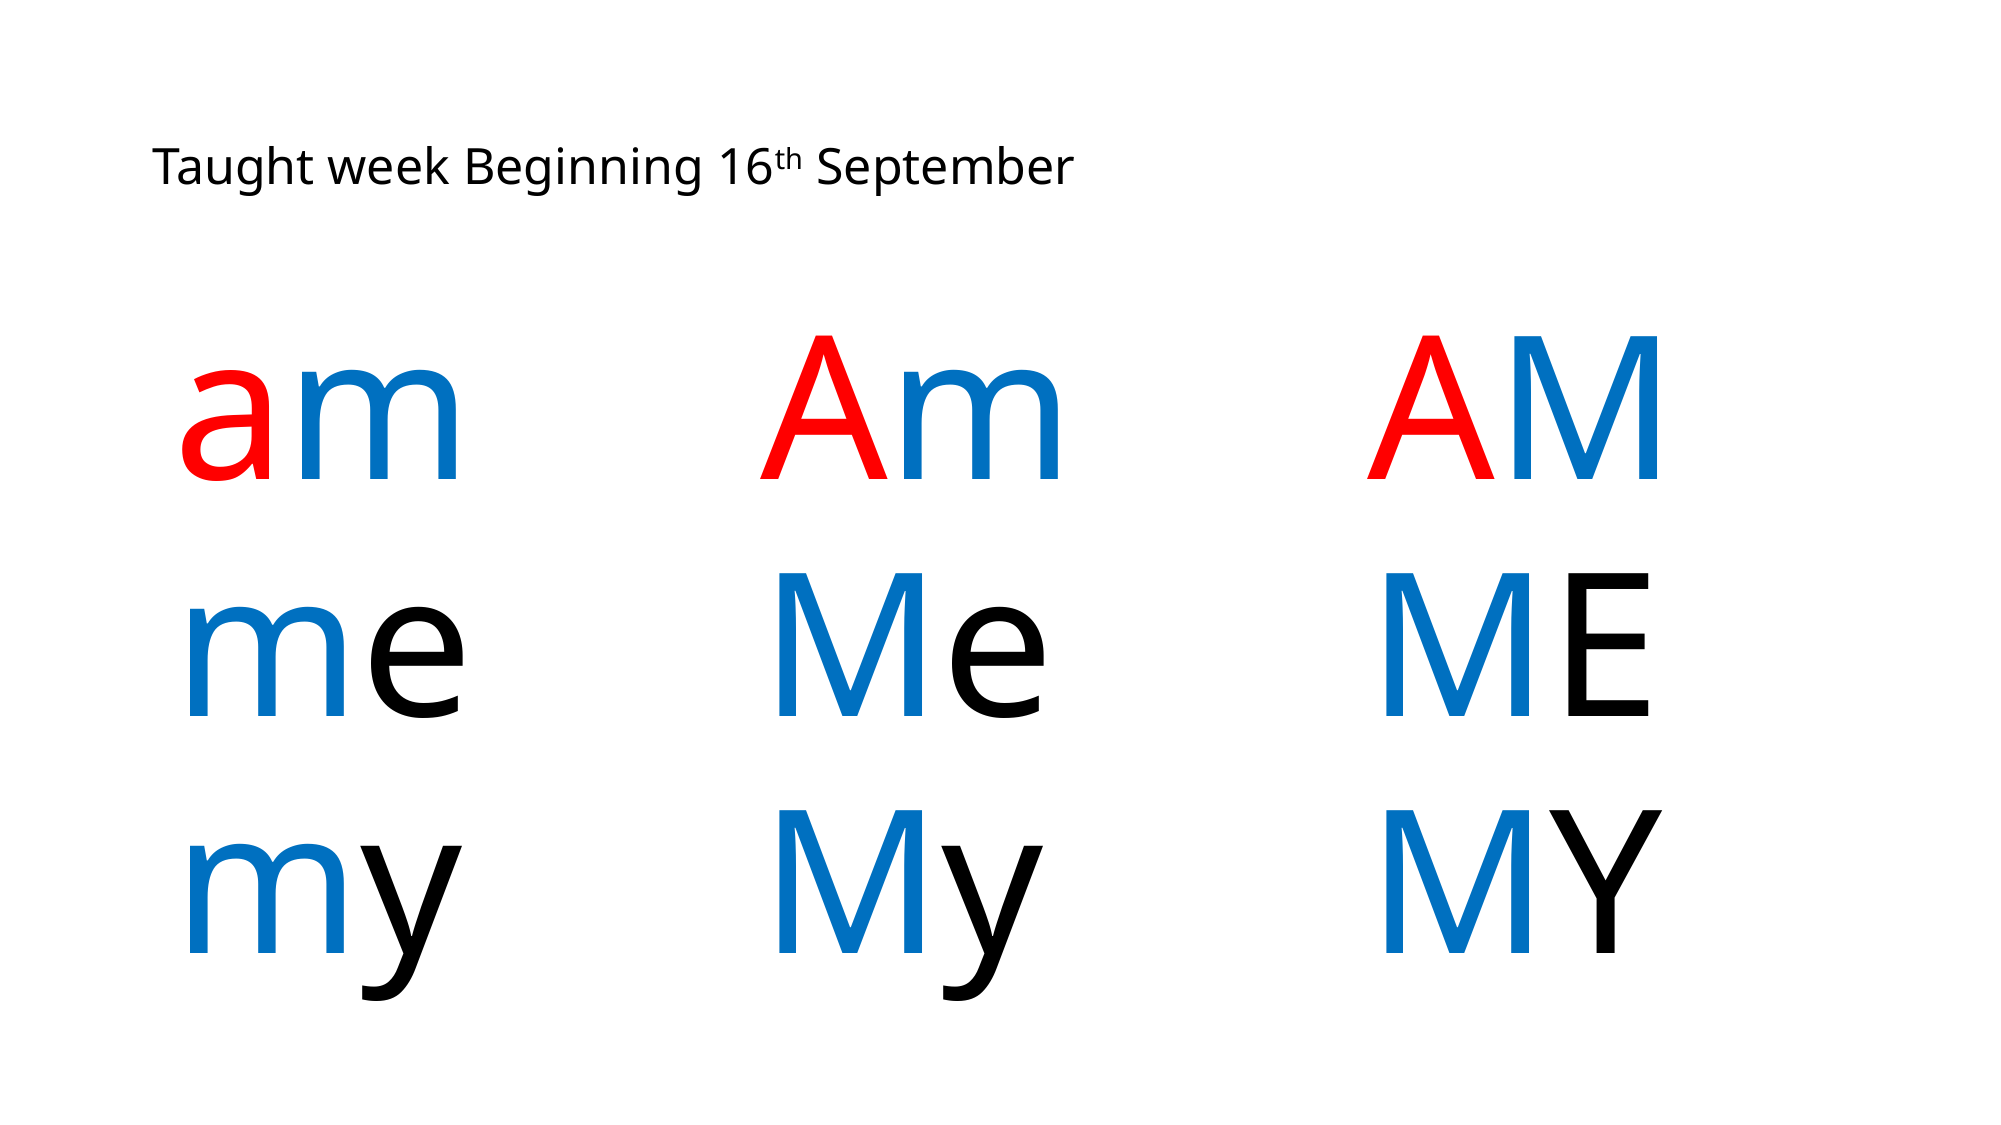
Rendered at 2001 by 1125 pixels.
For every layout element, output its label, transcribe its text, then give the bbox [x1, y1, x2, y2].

list am me my [158, 299, 668, 1014]
title Taught week Beginning 16th September [137, 59, 1863, 278]
list Am Me My [745, 299, 1255, 1014]
list AM ME MY [1352, 299, 1863, 1014]
